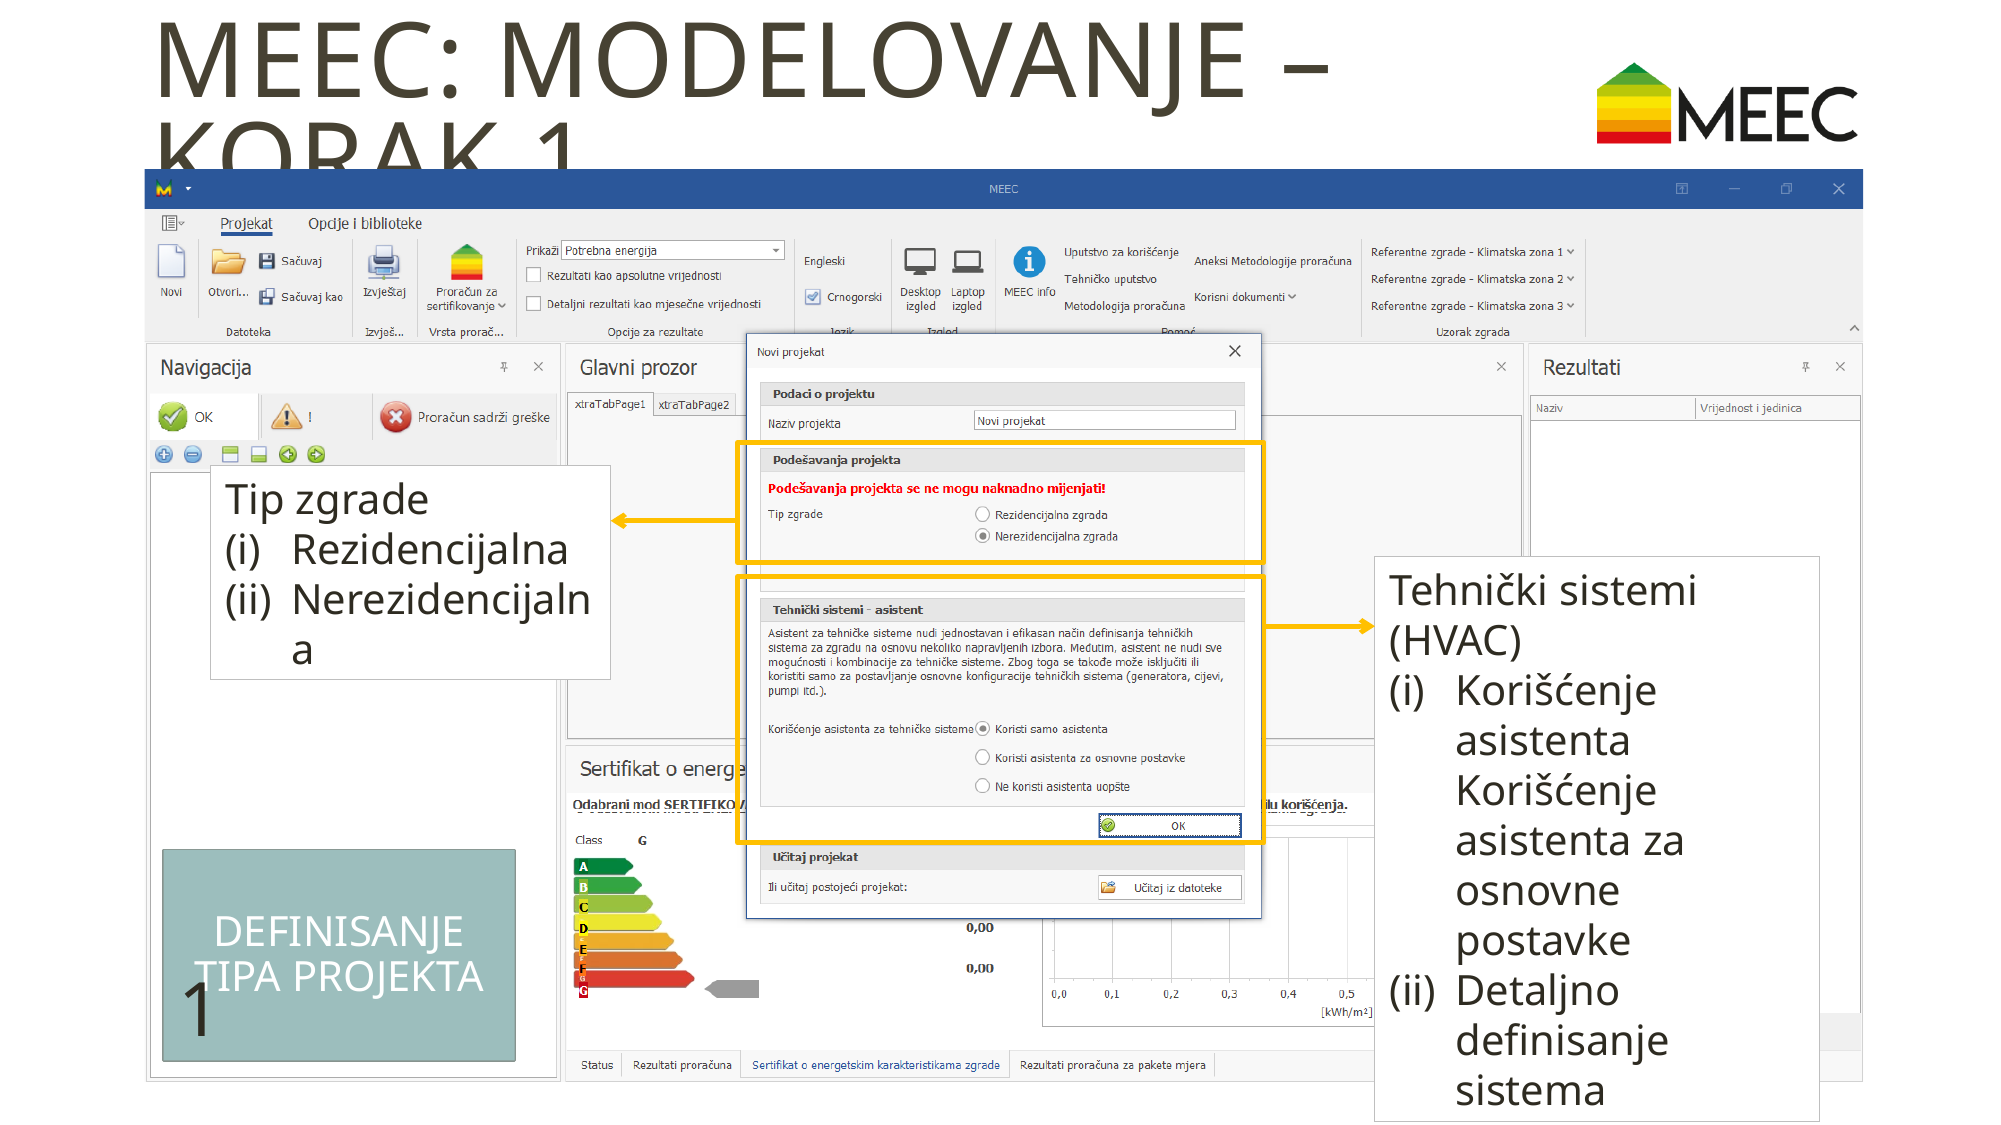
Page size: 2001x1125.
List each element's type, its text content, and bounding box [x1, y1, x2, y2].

title MEEC: modelovanje – korak 1 [136, 0, 1602, 241]
picture [144, 169, 1864, 1083]
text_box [163, 849, 515, 1061]
text_box Tehnički sistemi (HVAC) Korišćenje asistenta Korišćenje asistenta za osnovne postavke Detaljno definisanje sistema [1374, 1090, 1820, 1122]
picture [1590, 52, 1864, 150]
